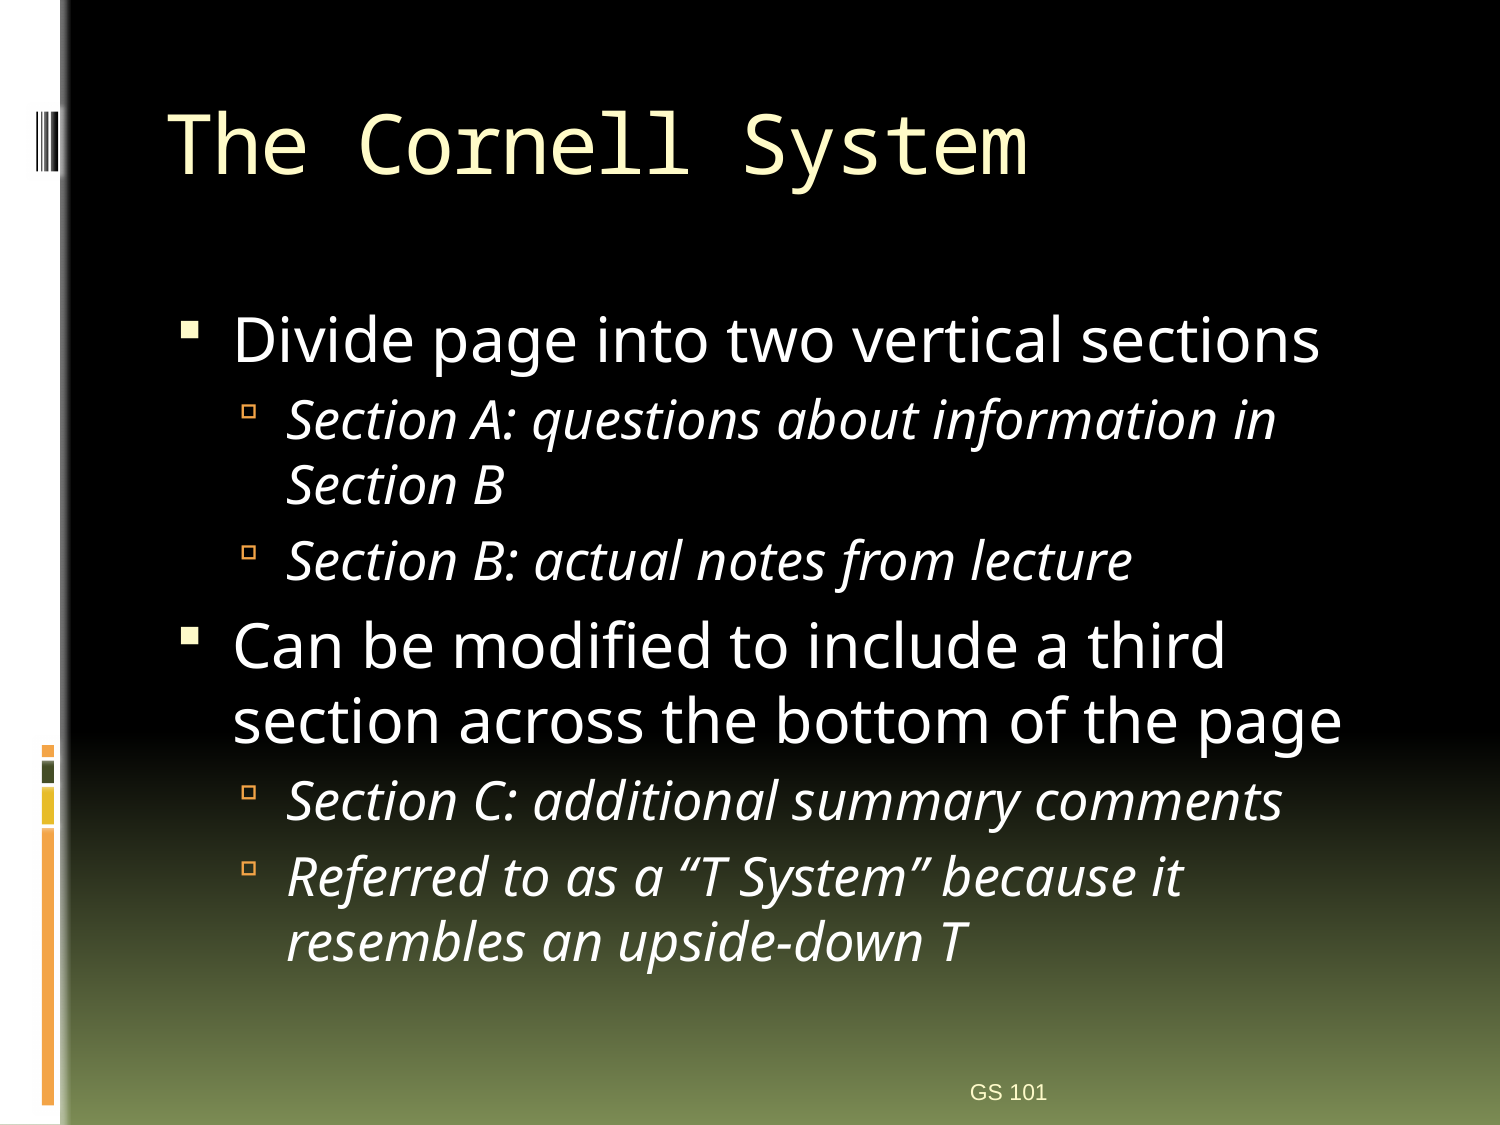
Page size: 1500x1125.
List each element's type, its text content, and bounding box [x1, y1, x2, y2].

list Divide page into two vertical sections Section A: questions about information in Section B Section B: actual notes from lecture Can be modified to include a third section across the bottom of the page Section C: additional summary comments Referred to as a “T System” because it resembles an upside-down T [150, 292, 1425, 1043]
title The Cornell System [150, 83, 1425, 234]
footer GS 101 [150, 1052, 1063, 1113]
